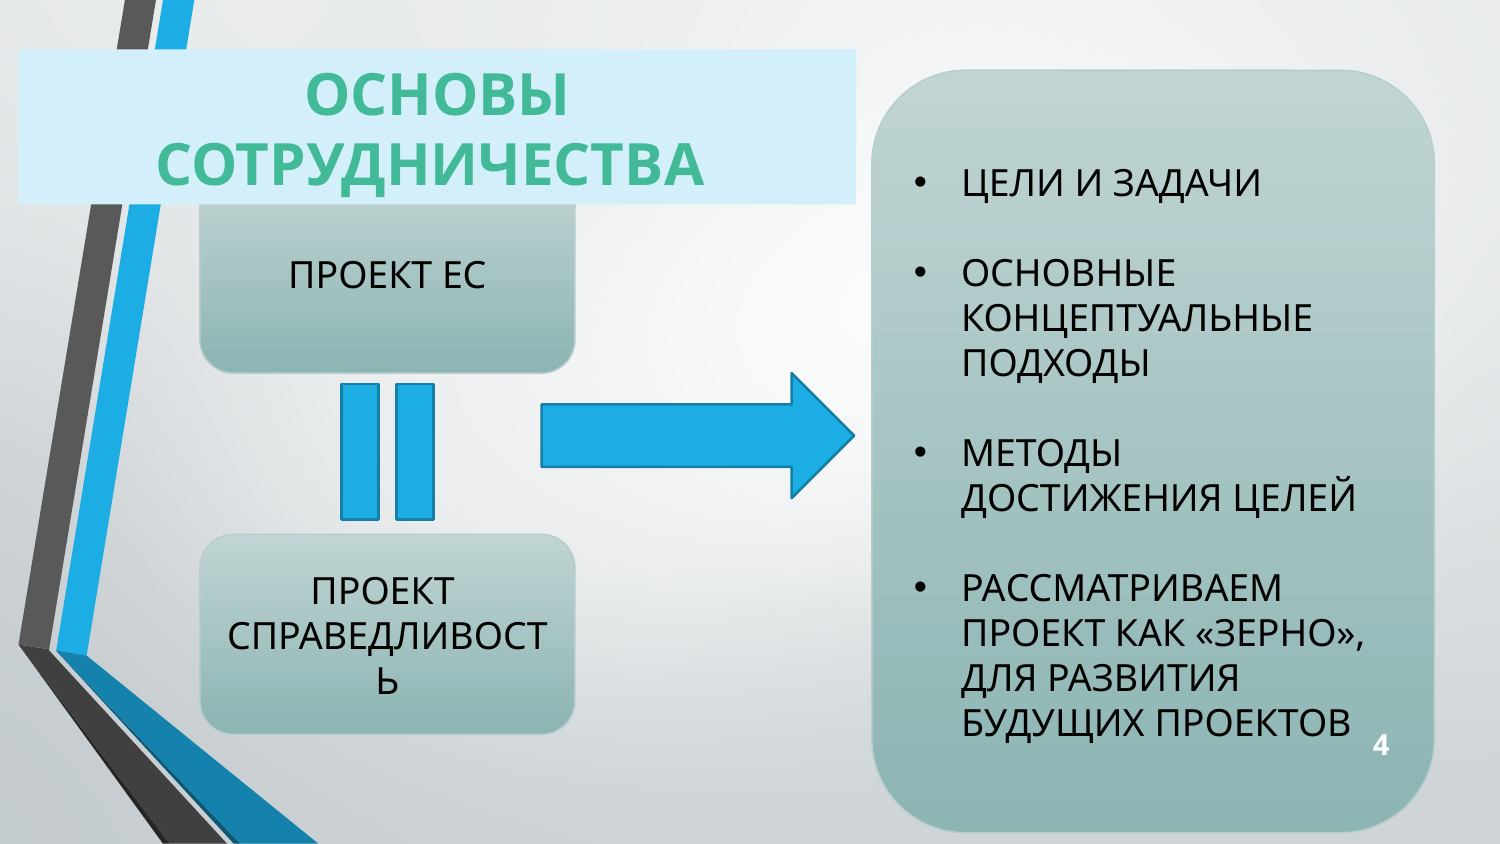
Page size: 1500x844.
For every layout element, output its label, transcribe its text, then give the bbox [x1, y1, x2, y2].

text_box ЦЕЛИ И ЗАДАЧИ ОСНОВНЫЕ КОНЦЕПТУАЛЬНЫЕ ПОДХОДЫ МЕТОДЫ ДОСТИЖЕНИЯ ЦЕЛЕЙ РАССМАТРИВАЕМ ПРОЕКТ КАК «ЗЕРНО», ДЛЯ РАЗВИТИЯ БУДУЩИХ ПРОЕКТОВ [871, 69, 1436, 834]
text_box ОСНОВЫ СОТРУДНИЧЕСТВА [18, 49, 857, 205]
text_box [340, 383, 380, 521]
text_box [540, 371, 856, 500]
slide_number 4 [1347, 723, 1416, 769]
text_box ПРОЕКТ ЕС [199, 205, 576, 374]
text_box [395, 383, 435, 521]
text_box ПРОЕКТ СПРАВЕДЛИВОСТЬ [199, 533, 576, 736]
